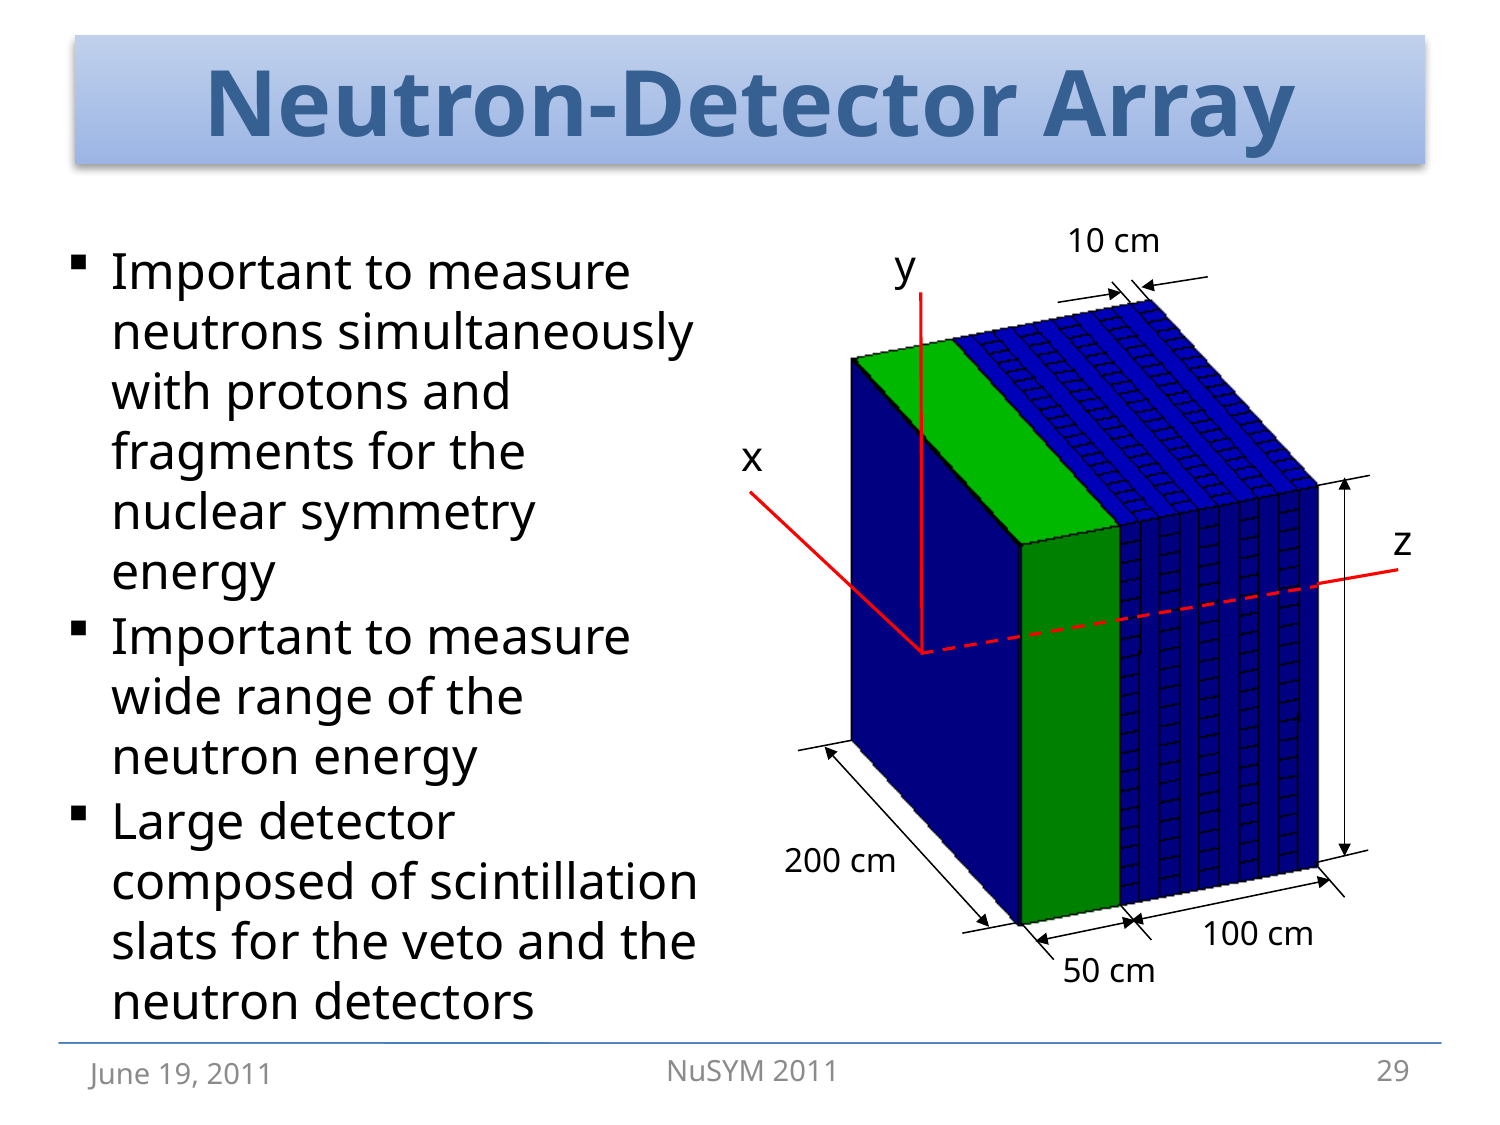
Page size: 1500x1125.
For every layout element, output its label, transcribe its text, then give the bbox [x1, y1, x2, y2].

text_box Important to measure neutrons simultaneously with protons and fragments for the nuclear symmetry energy Important to measure wide range of the neutron energy Large detector composed of scintillation slats for the veto and the neutron detectors [53, 231, 715, 1037]
title Neutron-Detector Array [75, 35, 1425, 164]
slide_number 29 [1074, 1042, 1425, 1103]
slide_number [75, 1042, 425, 1103]
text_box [726, 211, 1419, 998]
footer NuSYM 2011 [510, 1042, 996, 1103]
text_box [920, 585, 1318, 654]
